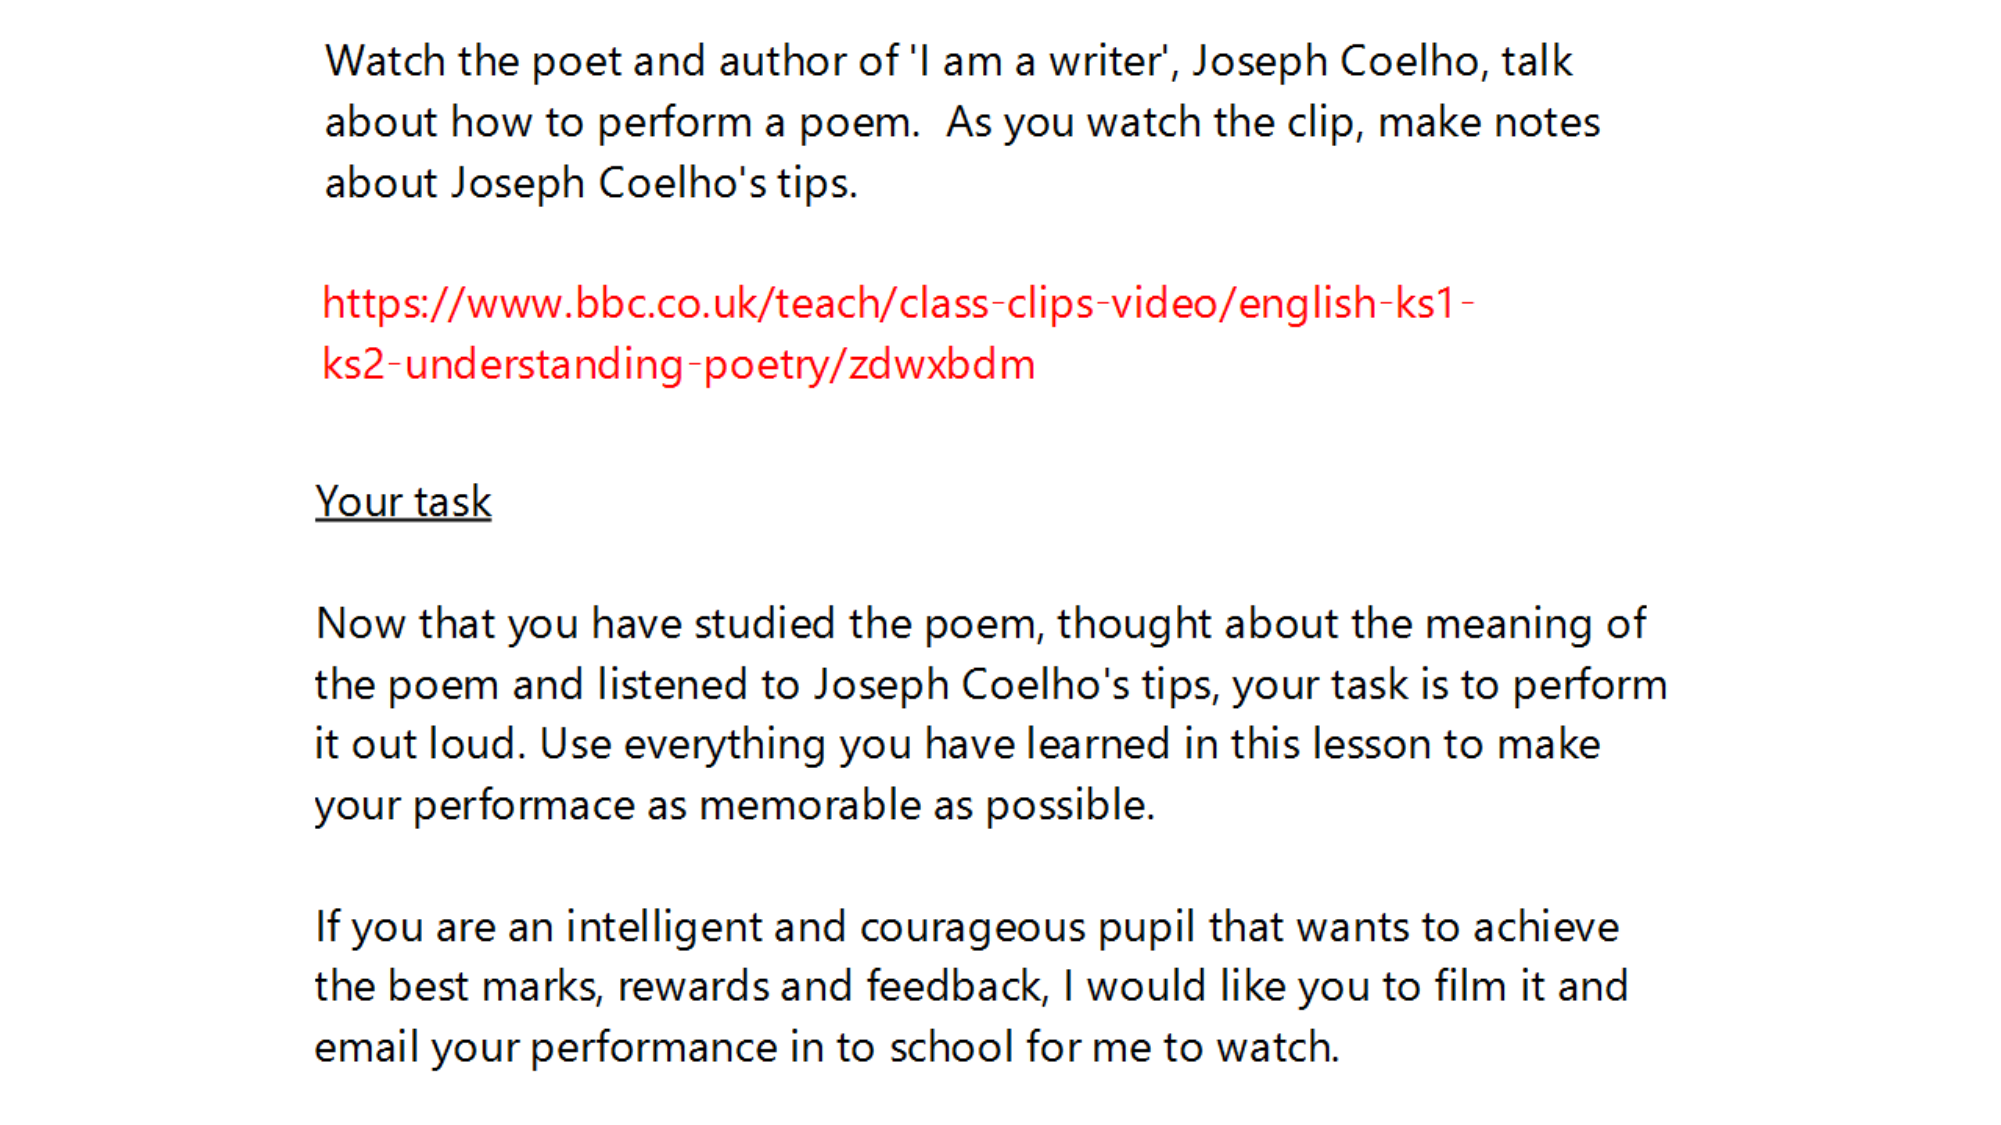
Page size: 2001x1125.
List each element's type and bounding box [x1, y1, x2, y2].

picture [303, 20, 1697, 1104]
